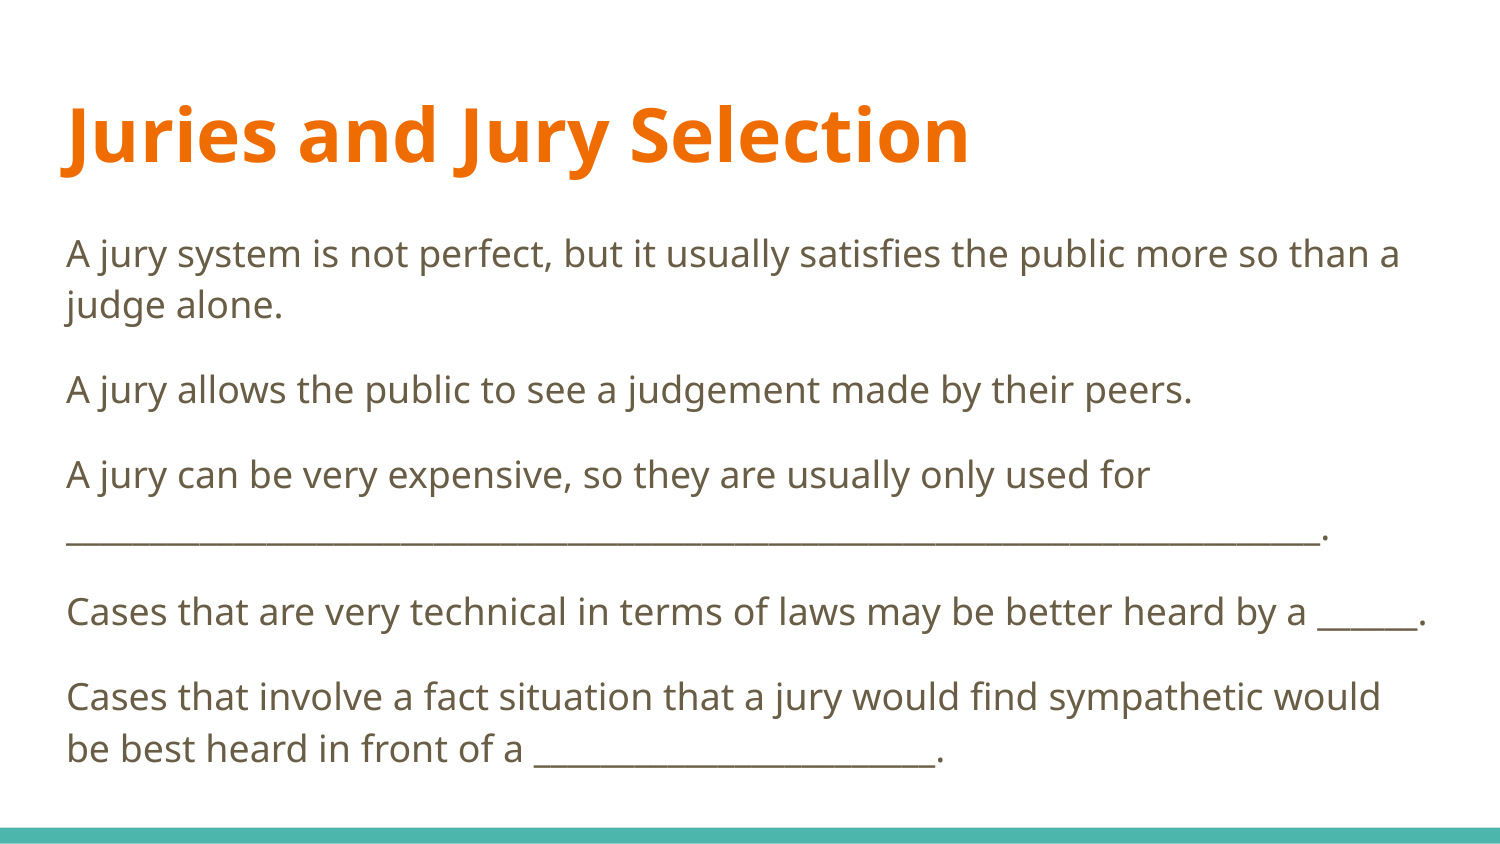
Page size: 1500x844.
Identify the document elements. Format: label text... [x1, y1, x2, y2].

title Juries and Jury Selection [51, 72, 1449, 189]
list A jury system is not perfect, but it usually satisfies the public more so than a judge alone. A jury allows the public to see a judgement made by their peers. A jury can be very expensive, so they are usually only used for ___________________________________________________________________________. Cases that are very technical in terms of laws may be better heard by a ______. Cases that involve a fact situation that a jury would find sympathetic would be best heard in front of a ________________________. [51, 207, 1449, 750]
